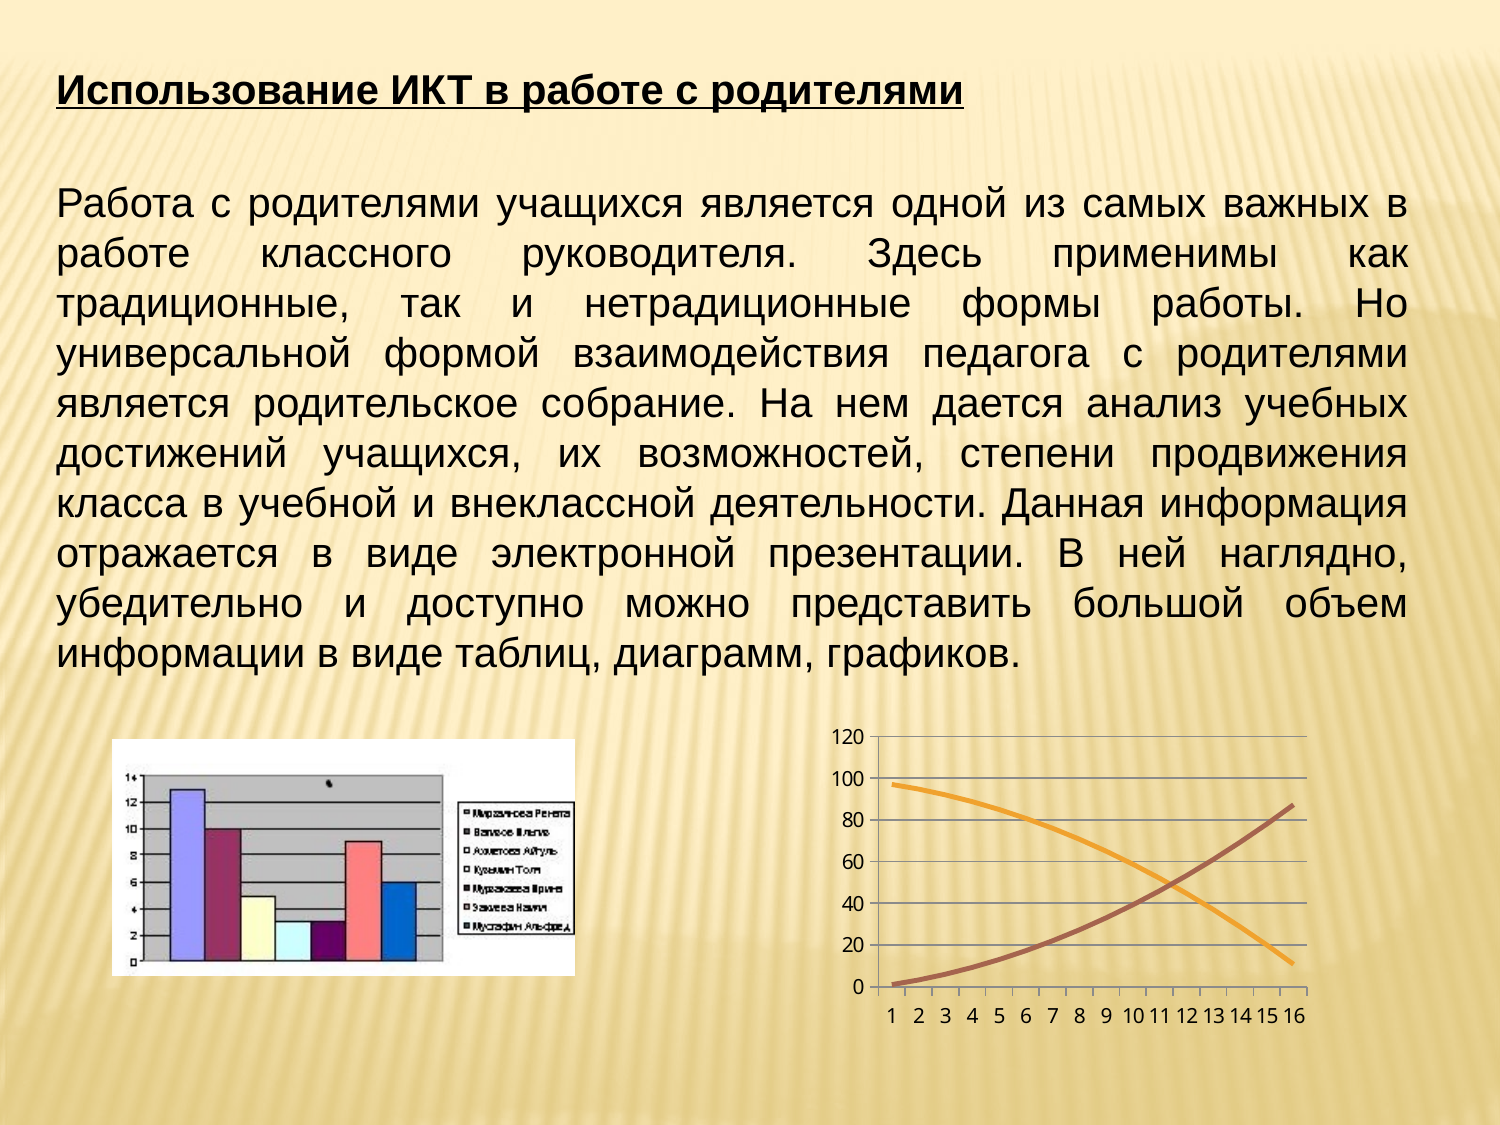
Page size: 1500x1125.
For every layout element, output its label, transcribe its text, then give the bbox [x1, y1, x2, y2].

picture [111, 739, 575, 976]
text_box Работа с родителями учащихся является одной из самых важных в работе классного руководителя. Здесь применимы как традиционные, так и нетрадиционные формы работы. Но универсальной формой взаимодействия педагога с родителями является родительское собрание. На нем дается анализ учебных достижений учащихся, их возможностей, степени продвижения класса в учебной и внеклассной деятельности. Данная информация отражается в виде электронной презентации. В ней наглядно, убедительно и доступно можно представить большой объем информации в виде таблиц, диаграмм, графиков. [41, 168, 1424, 684]
chart [820, 715, 1318, 1037]
text_box Использование ИКТ в работе с родителями [41, 55, 1447, 170]
